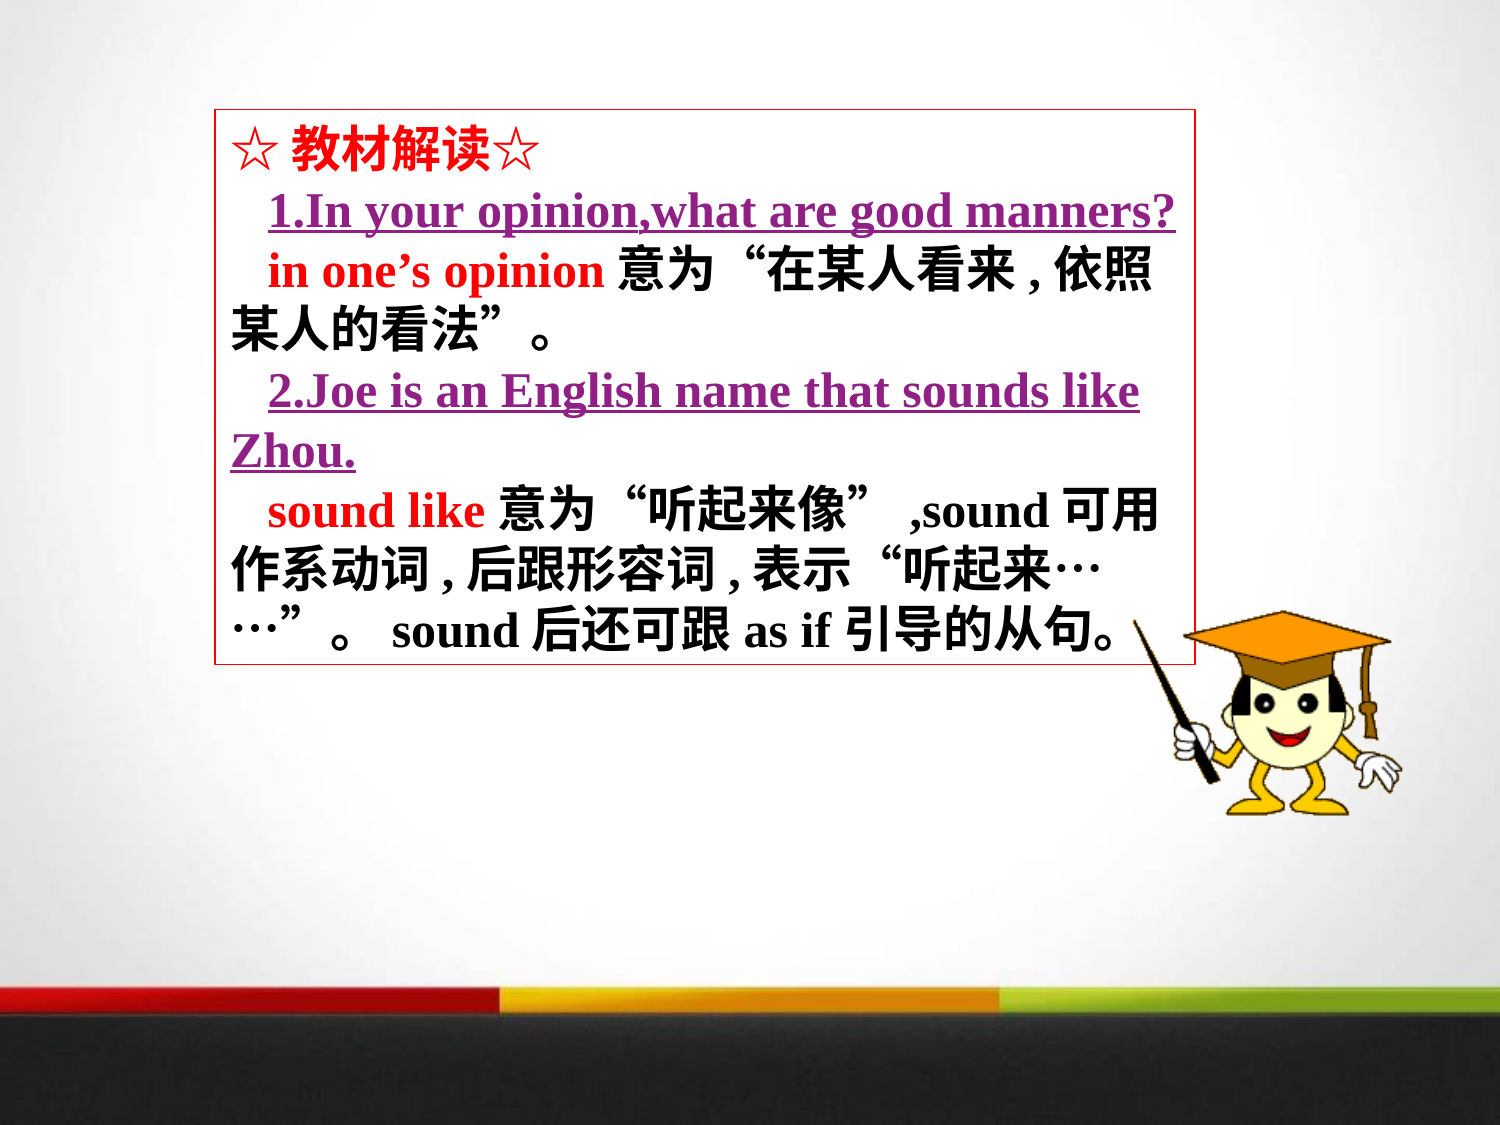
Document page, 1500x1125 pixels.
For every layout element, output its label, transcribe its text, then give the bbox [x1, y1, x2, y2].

picture [0, 0, 1500, 1125]
text_box ☆教材解读☆ 1.In your opinion,what are good manners? in one’s opinion意为“在某人看来,依照某人的看法”。 2.Joe is an English name that sounds like Zhou. sound like意为“听起来像”,sound可用作系动词,后跟形容词,表示“听起来……”。sound后还可跟as if引导的从句。 [215, 109, 1196, 665]
